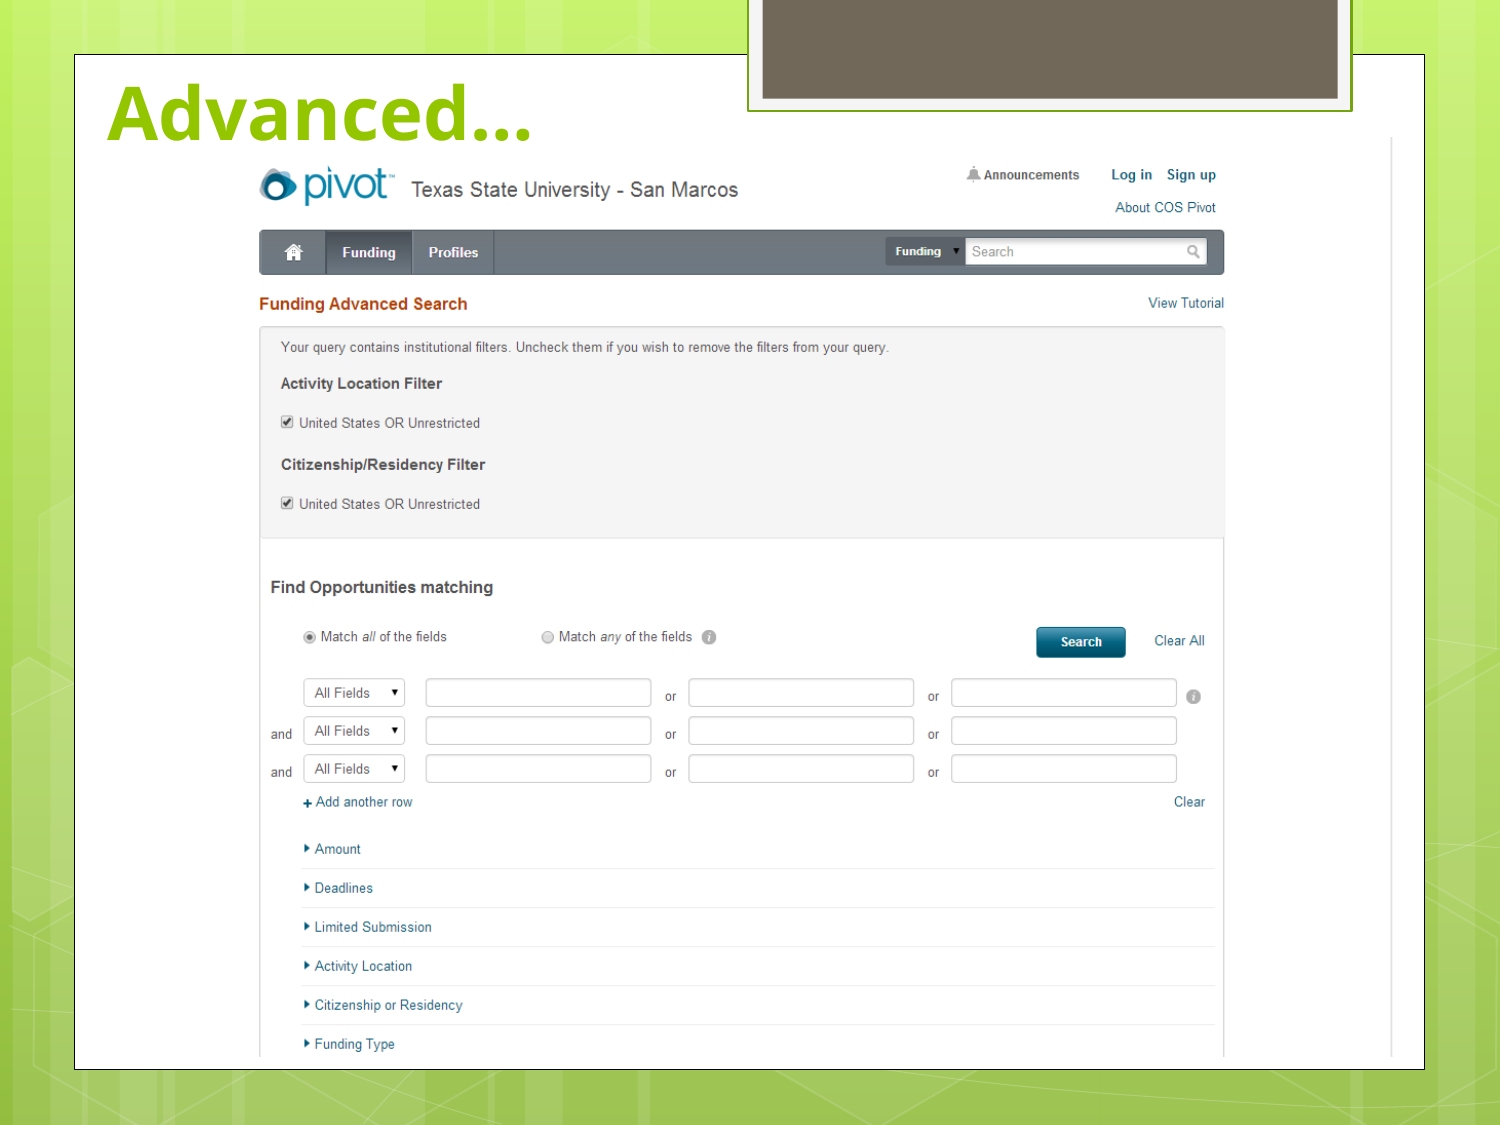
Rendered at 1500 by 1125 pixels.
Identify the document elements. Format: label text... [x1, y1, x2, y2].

text_box Advanced… [92, 57, 663, 136]
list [92, 137, 1393, 1057]
